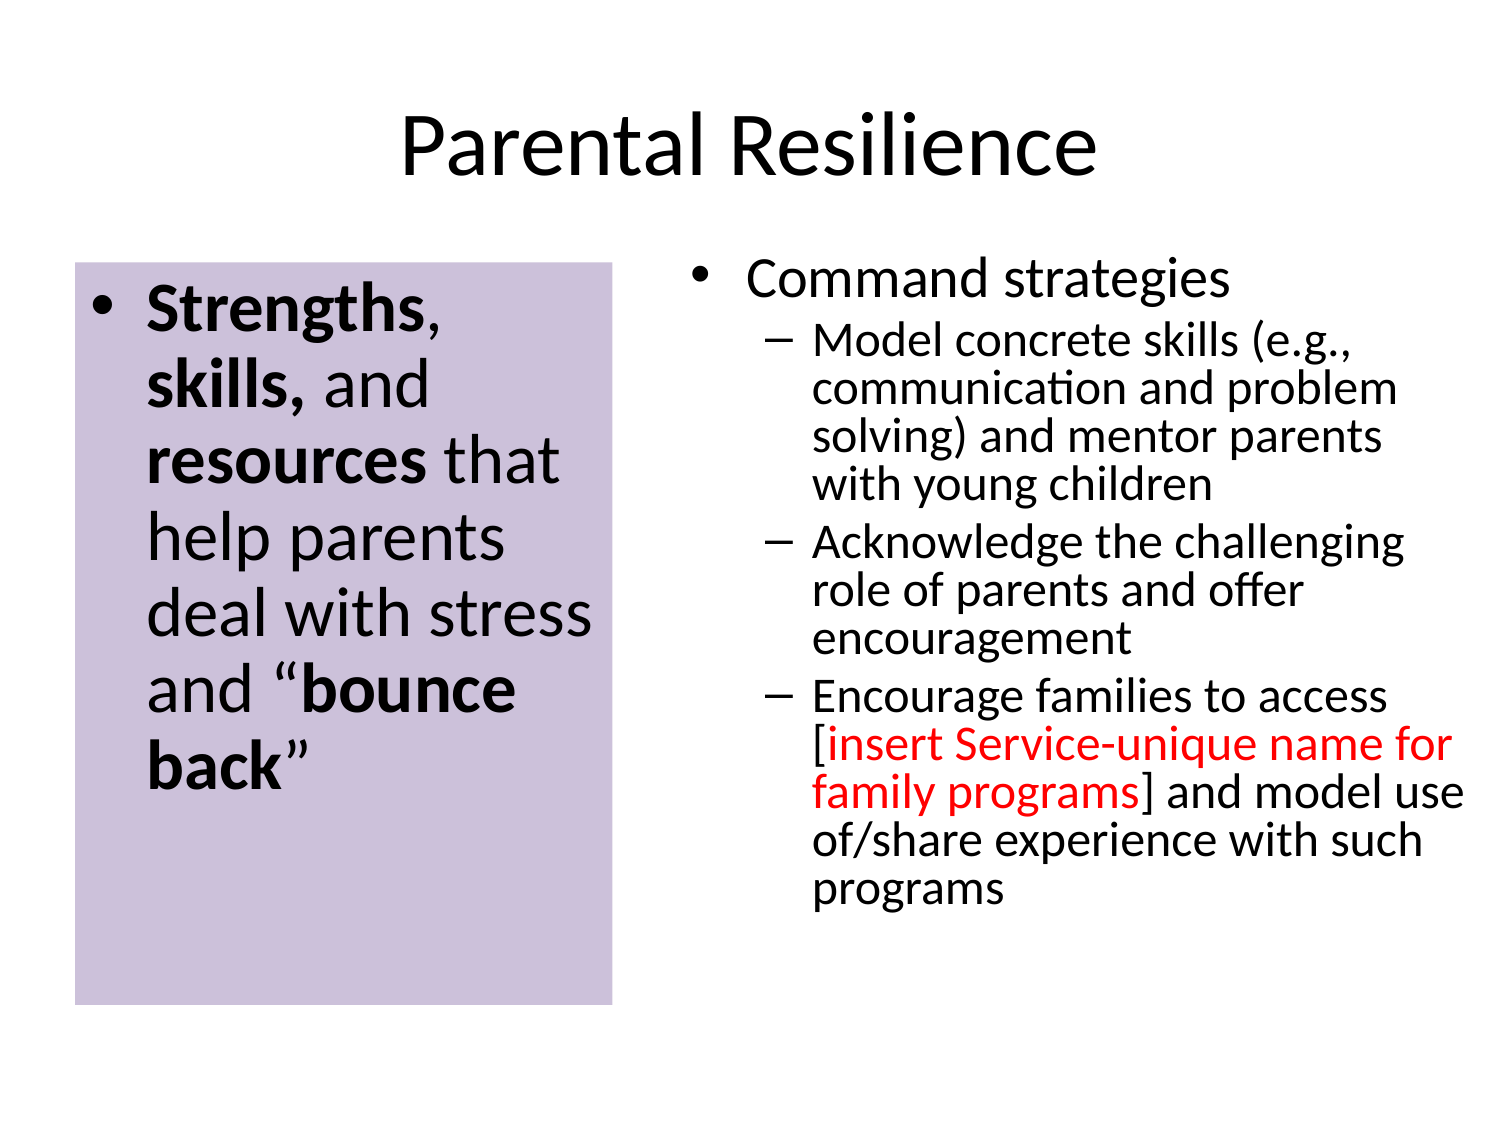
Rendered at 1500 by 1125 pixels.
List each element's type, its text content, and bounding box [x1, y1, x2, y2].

list Strengths, skills, and resources that help parents deal with stress and “bounce back” [75, 262, 613, 1005]
title Parental Resilience [75, 45, 1425, 233]
list Command strategies Model concrete skills (e.g., communication and problem solving) and mentor parents with young children Acknowledge the challenging role of parents and offer encouragement Encourage families to access [insert Service-unique name for family programs] and model use of/share experience with such programs [675, 245, 1488, 988]
